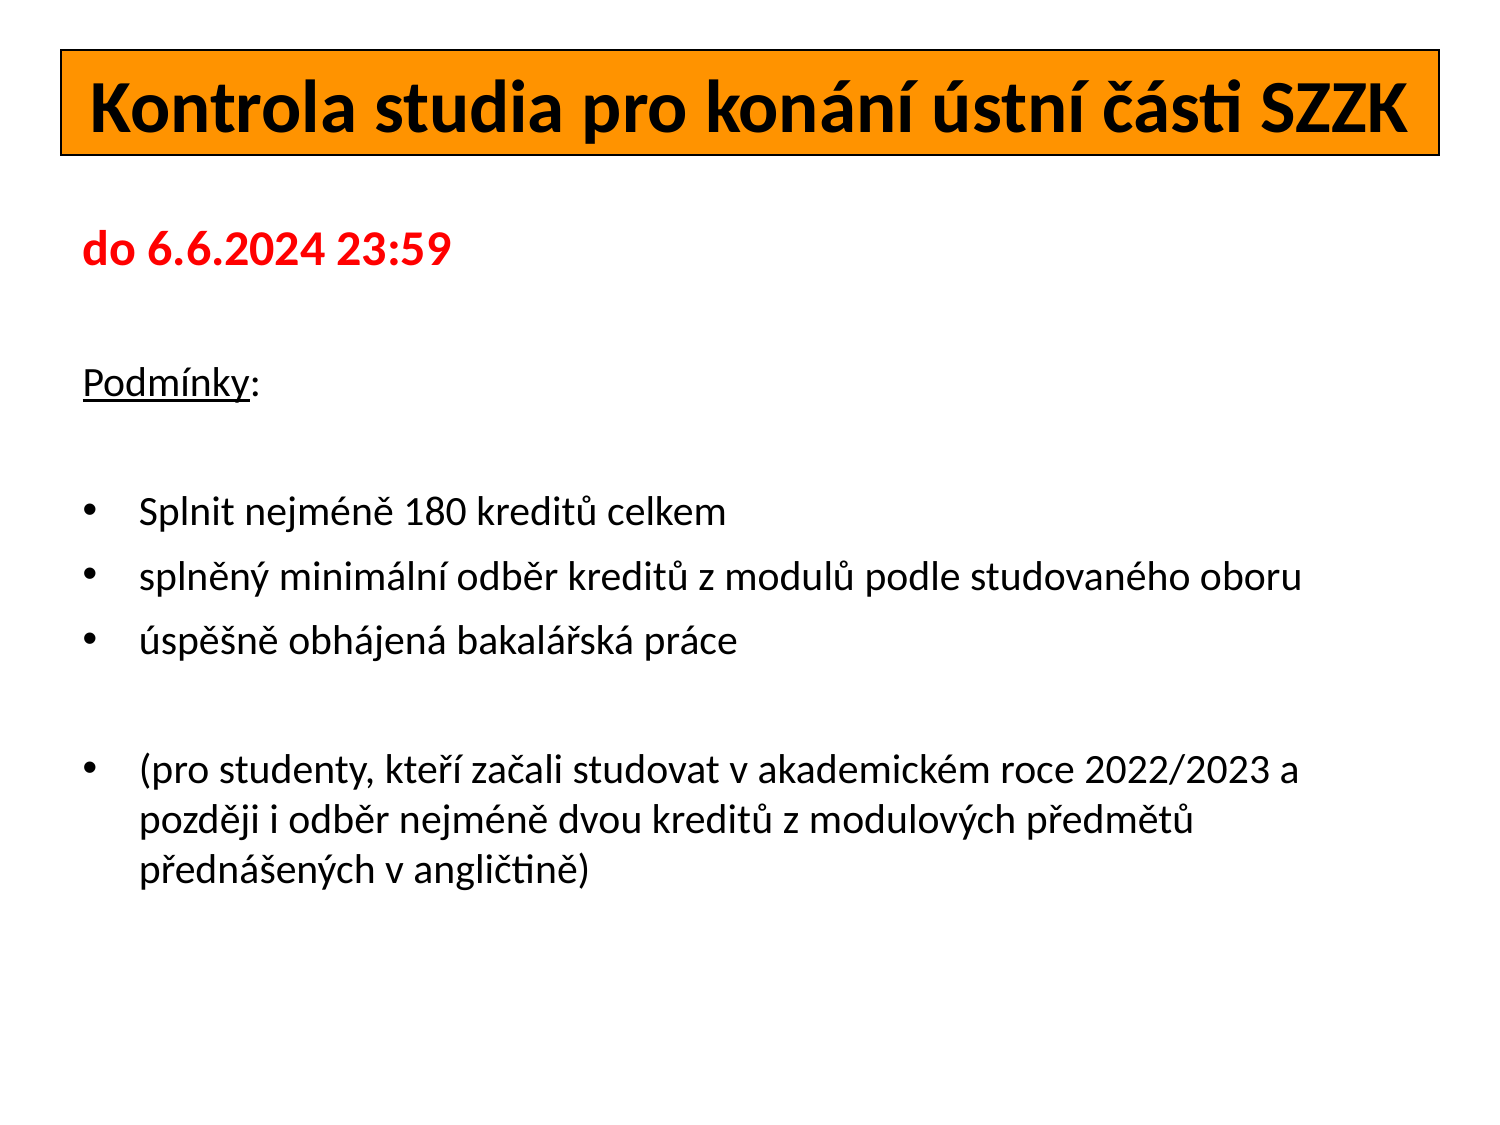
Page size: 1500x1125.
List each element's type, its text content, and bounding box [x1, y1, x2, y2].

list do 6.6.2024 23:59 Podmínky: Splnit nejméně 180 kreditů celkem splněný minimální odběr kreditů z modulů podle studovaného oboru úspěšně obhájená bakalářská práce (pro studenty, kteří začali studovat v akademickém roce 2022/2023 a později i odběr nejméně dvou kreditů z modulových předmětů přednášených v angličtině) [74, 207, 1426, 1060]
text_box Kontrola studia pro konání ústní části SZZK [61, 49, 1439, 155]
